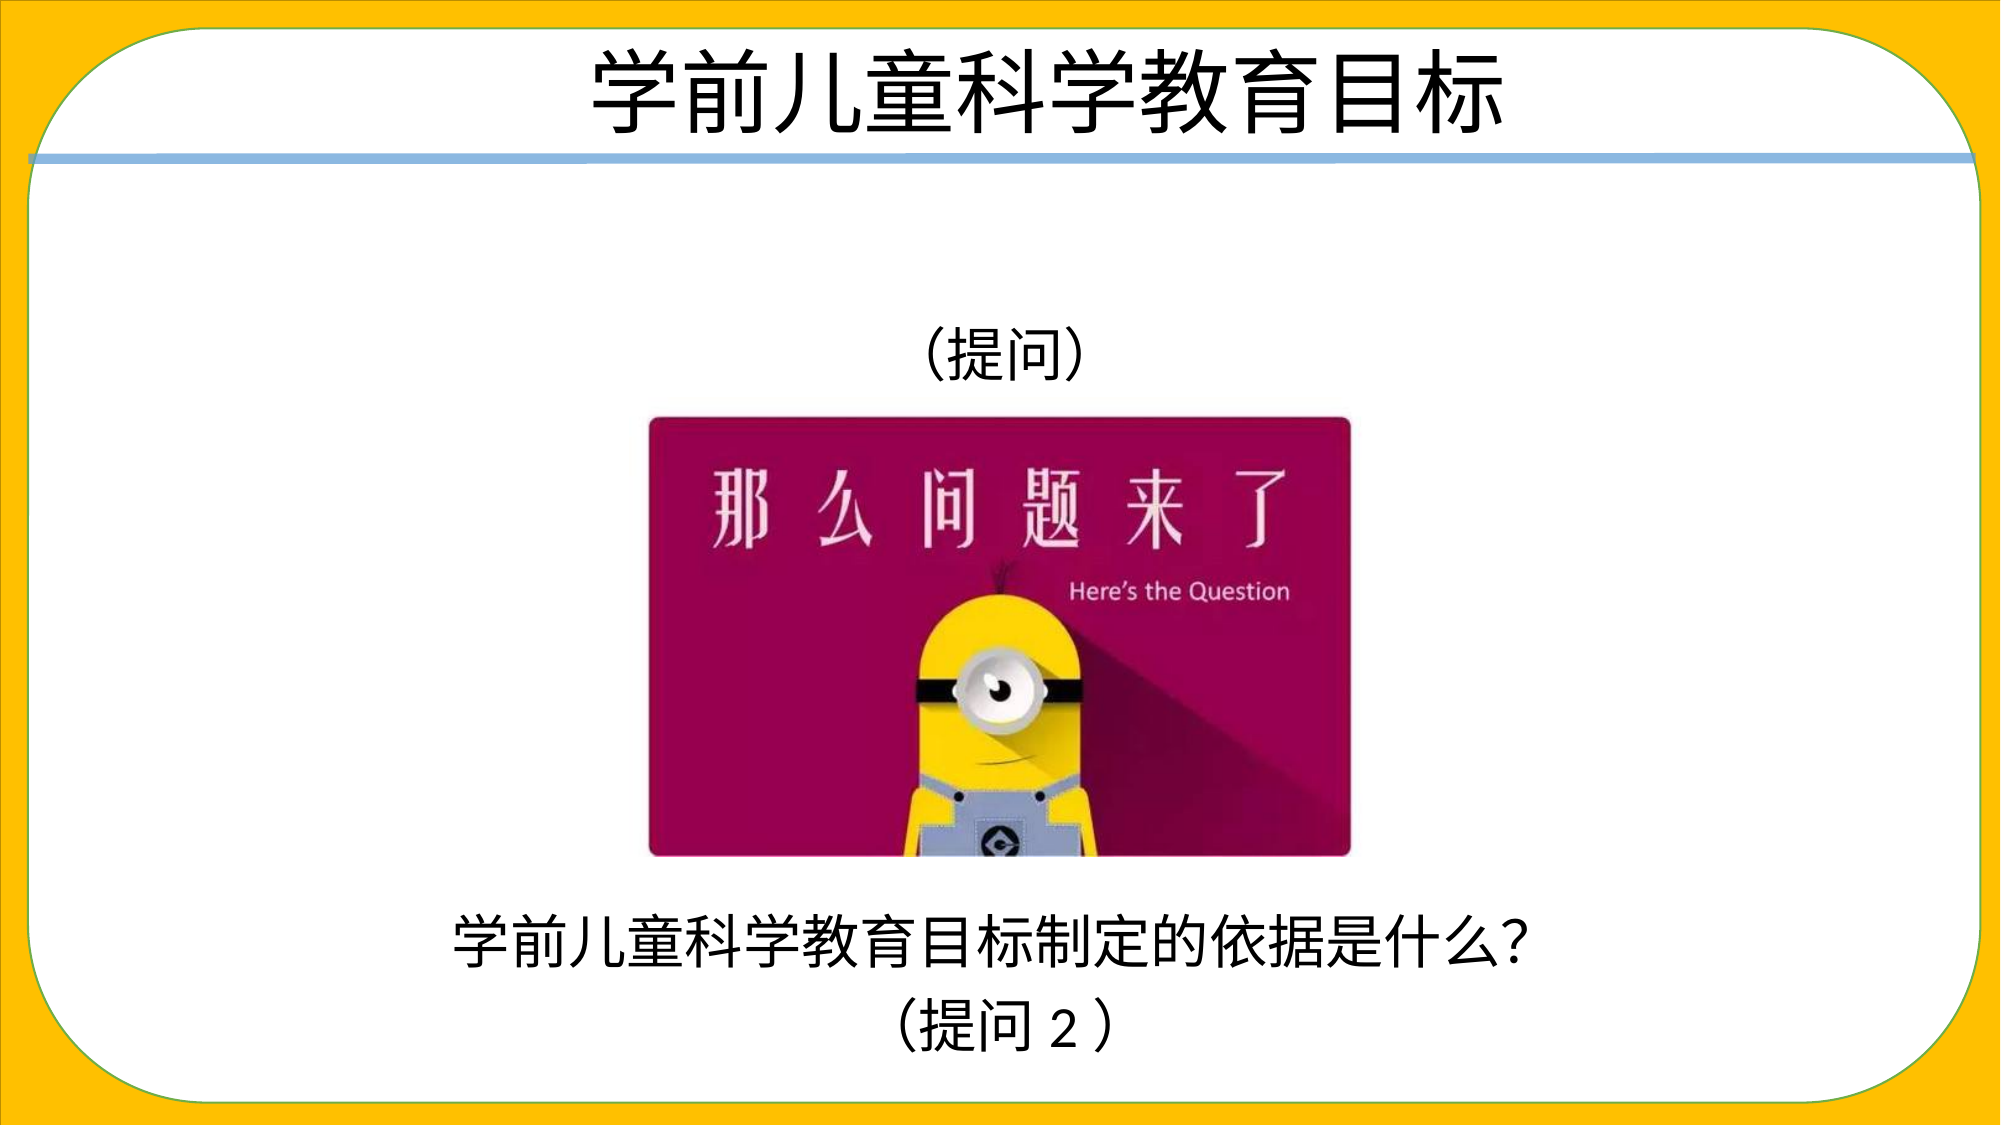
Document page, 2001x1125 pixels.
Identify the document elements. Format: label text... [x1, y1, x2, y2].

text_box 学前儿童科学教育目标 [47, 27, 2000, 153]
list （提问） 学前儿童科学教育目标制定的依据是什么？ （提问2） [30, 60, 1980, 1055]
picture [629, 397, 1371, 857]
